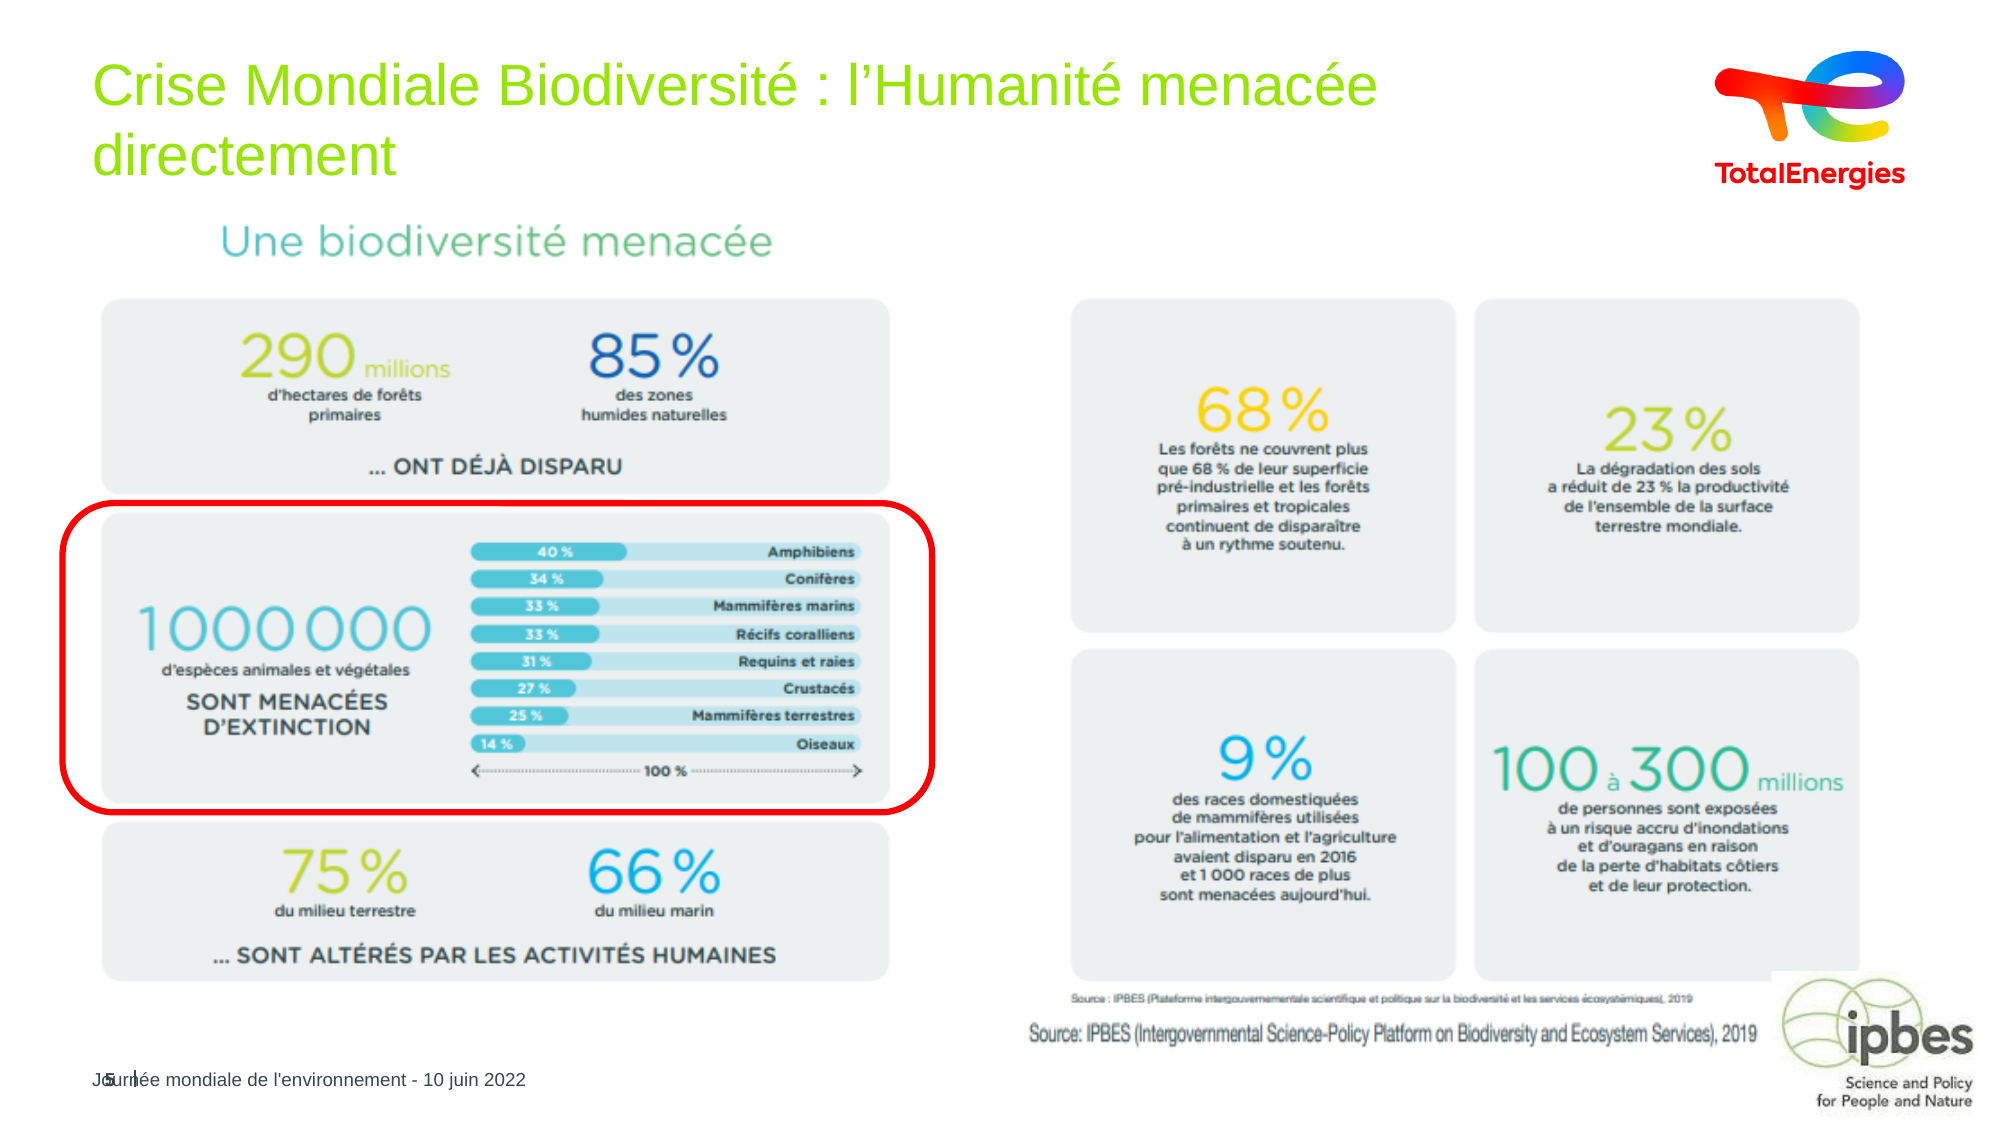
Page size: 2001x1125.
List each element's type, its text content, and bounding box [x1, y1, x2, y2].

title Crise Mondiale Biodiversité : l’Humanité menacée directement [77, 39, 1644, 206]
slide_number 5 [35, 1058, 131, 1100]
picture [60, 24, 2000, 1121]
footer Journée mondiale de l'environnement - 10 juin 2022 [131, 1058, 668, 1100]
